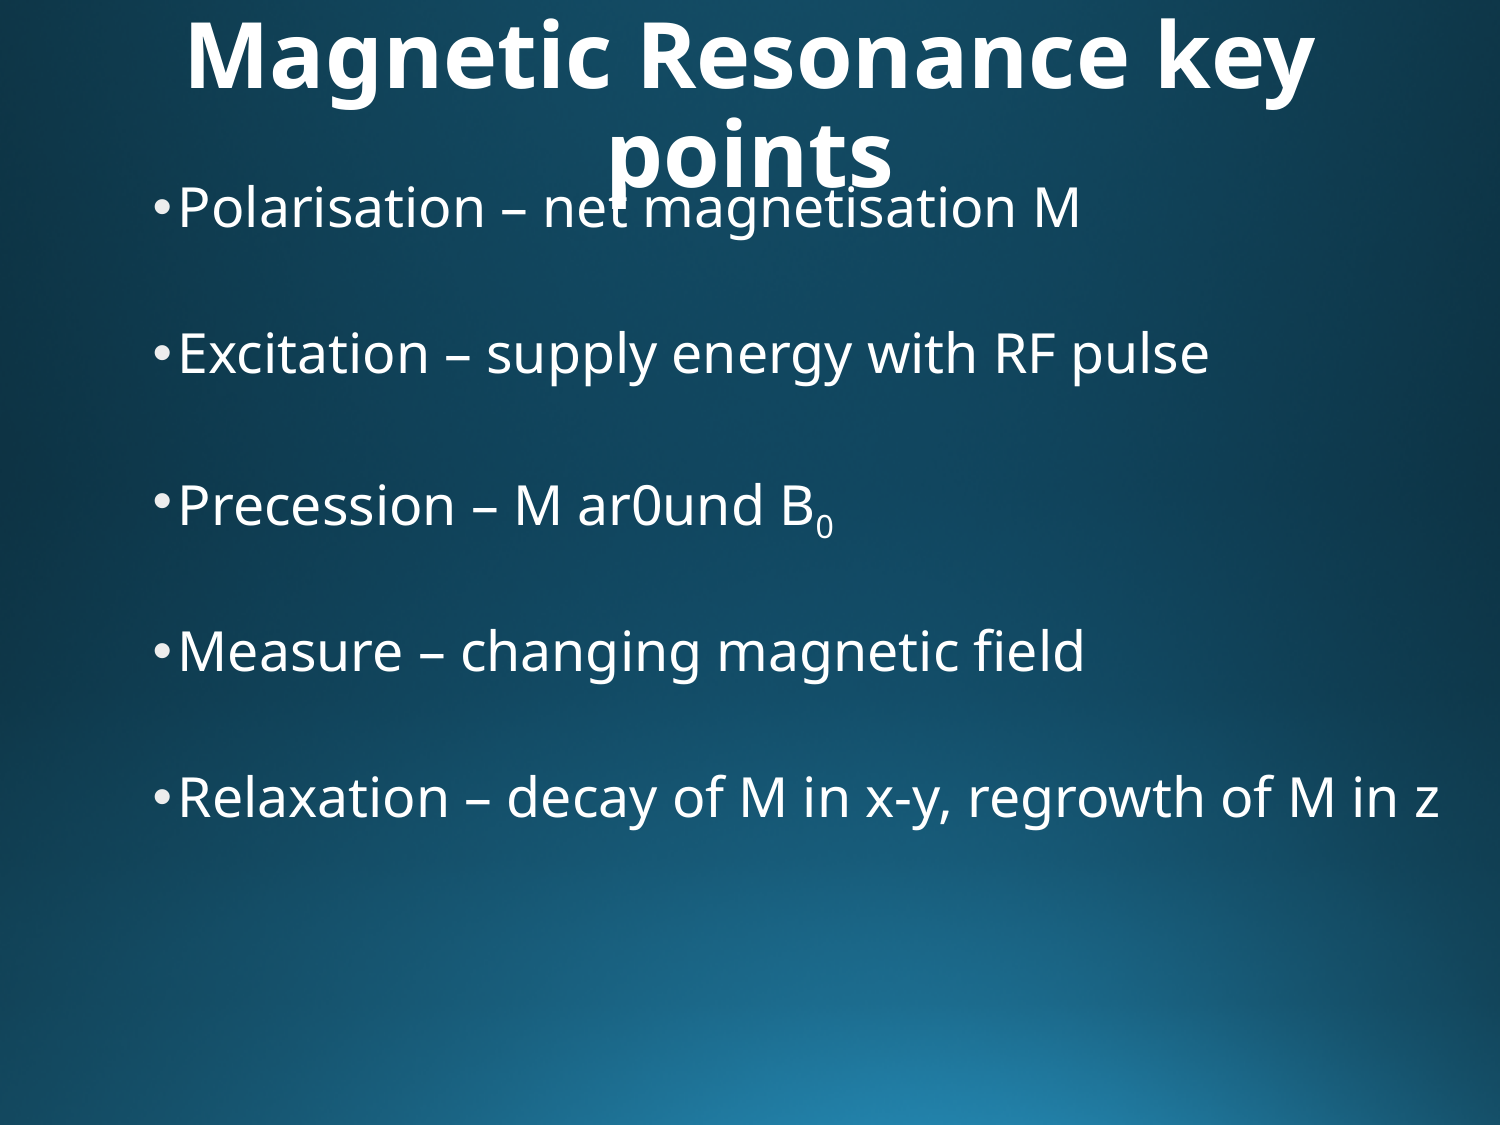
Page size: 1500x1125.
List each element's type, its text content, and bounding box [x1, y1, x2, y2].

picture [0, 0, 1500, 1125]
title Magnetic Resonance key points [103, 0, 1397, 218]
list Polarisation – net magnetisation M Excitation – supply energy with RF pulse Precession – M ar0und B0 Measure – changing magnetic field Relaxation – decay of M in x-y, regrowth of M in z [137, 172, 1472, 887]
